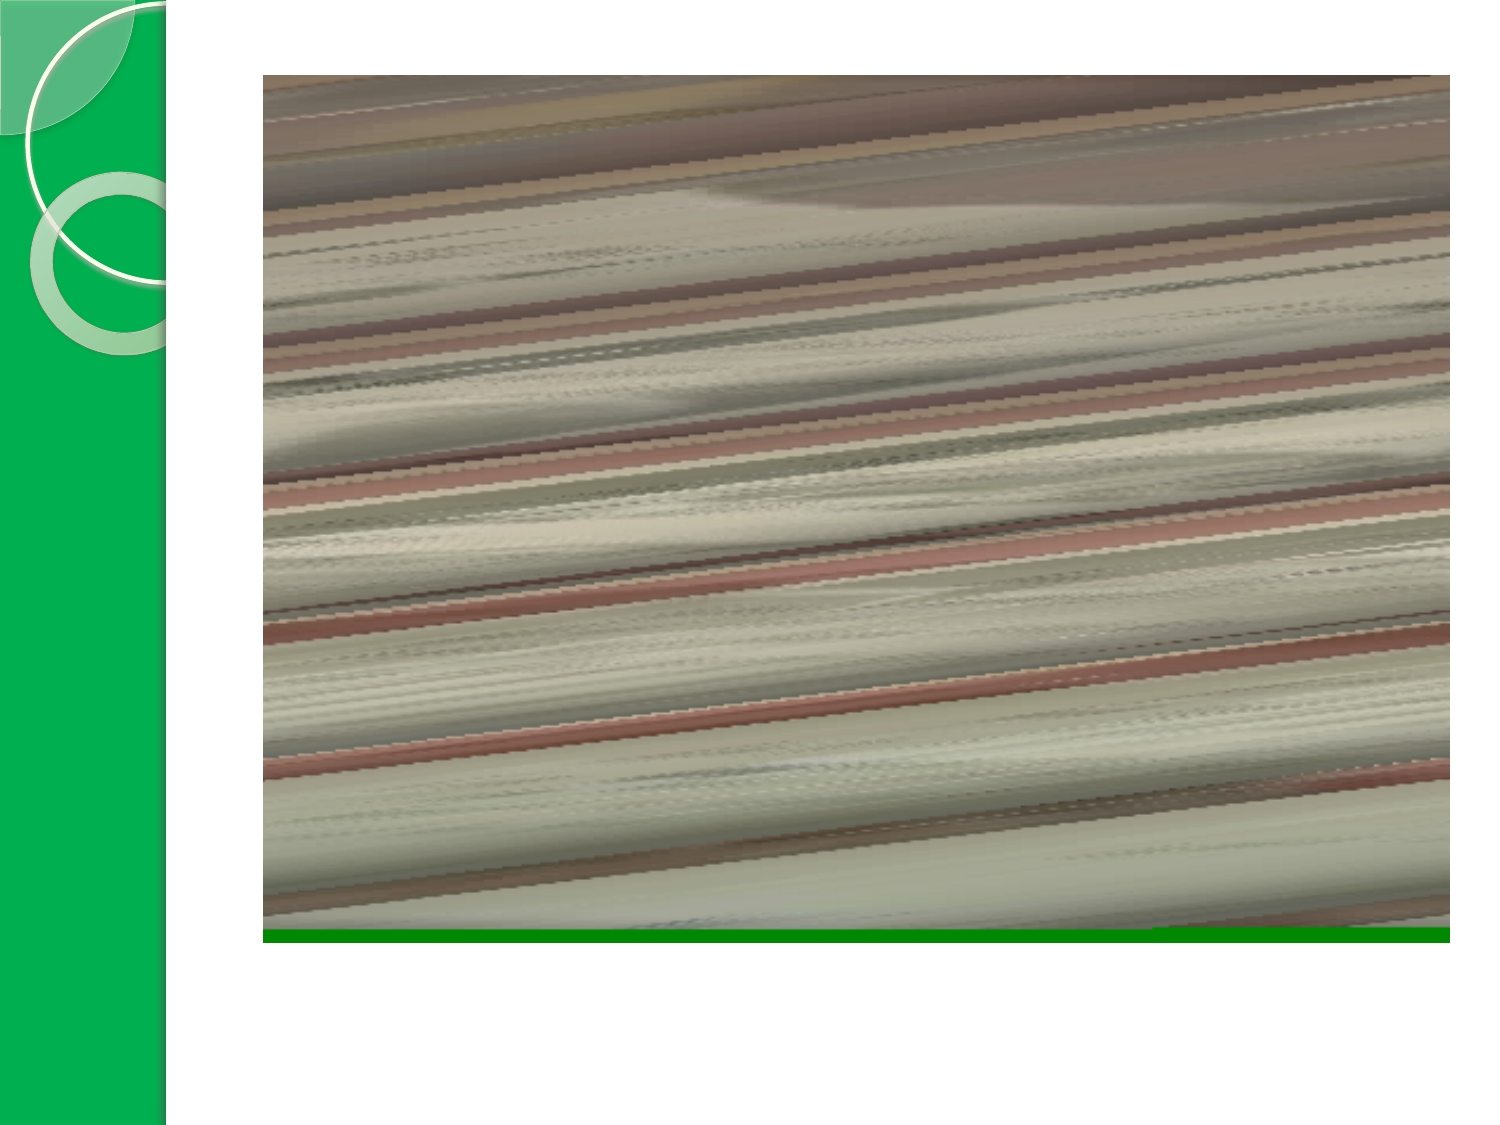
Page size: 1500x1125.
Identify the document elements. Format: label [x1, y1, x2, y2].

list [262, 74, 1451, 944]
